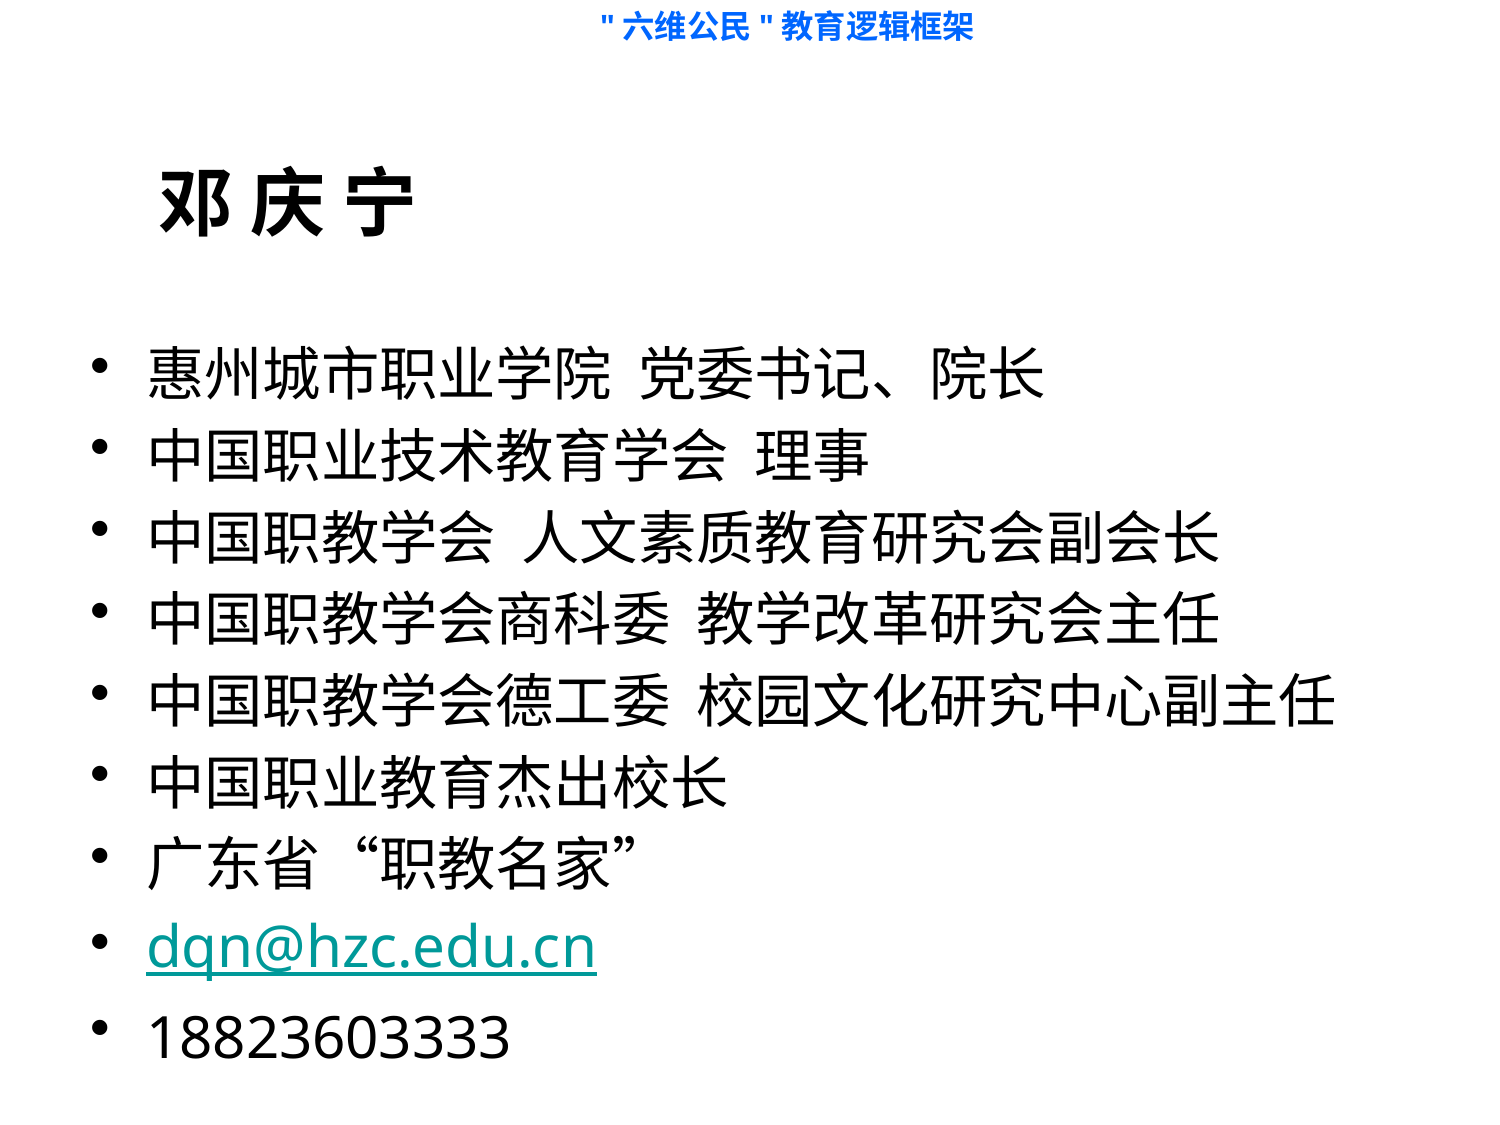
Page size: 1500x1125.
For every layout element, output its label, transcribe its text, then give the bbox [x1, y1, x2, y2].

list 惠州城市职业学院 党委书记、院长 中国职业技术教育学会 理事 中国职教学会 人文素质教育研究会副会长 中国职教学会商科委 教学改革研究会主任 中国职教学会德工委 校园文化研究中心副主任 中国职业教育杰出校长 广东省“职教名家” dqn@hzc.edu.cn 18823603333 [75, 329, 1425, 1005]
title 邓 庆 宁 [75, 102, 1425, 298]
